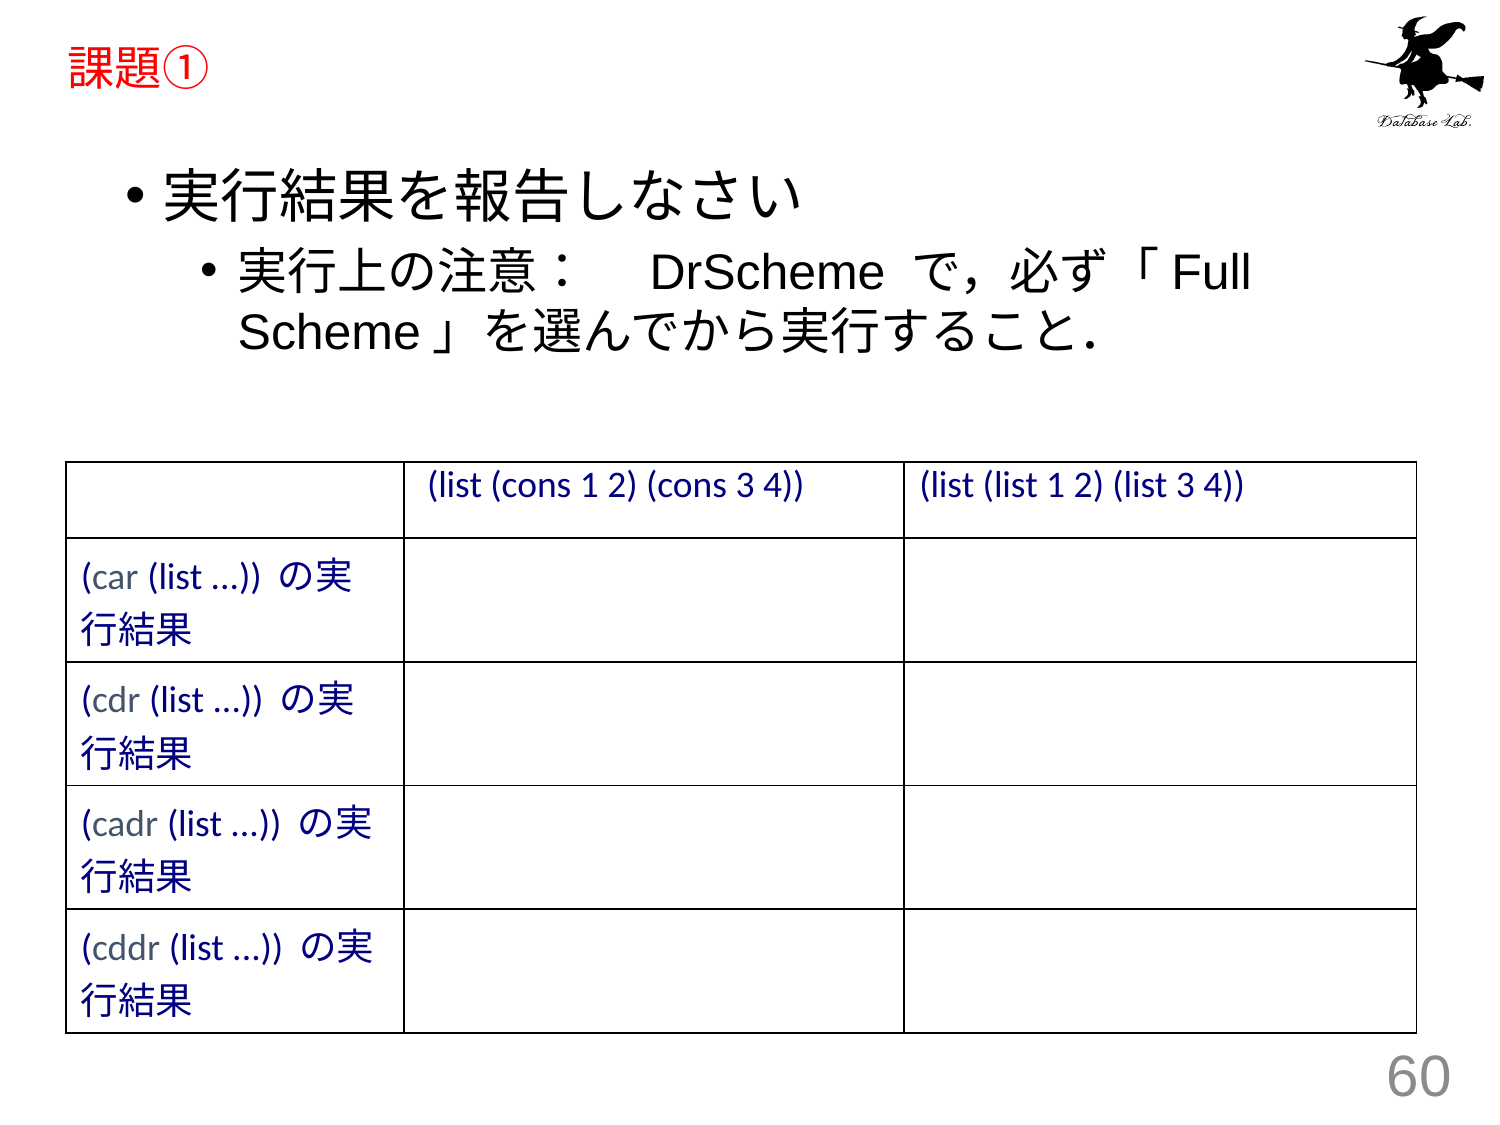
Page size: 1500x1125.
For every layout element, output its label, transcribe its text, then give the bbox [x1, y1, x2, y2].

table_header (list (cons 1 2) (cons 3 4)) [405, 463, 903, 537]
list 実行結果を報告しなさい 実行上の注意： DrScheme で，必ず「Full Scheme」を選んでから実行すること． [110, 151, 1386, 461]
table_header (list (list 1 2) (list 3 4)) [905, 463, 1416, 537]
table_cell (car (list ...)) の実行結果 [67, 539, 403, 661]
table_cell [405, 786, 903, 908]
table_cell [905, 786, 1416, 908]
table_cell [405, 663, 903, 785]
slide_number 60 [1129, 1042, 1467, 1103]
table_cell [905, 539, 1416, 661]
table_cell [905, 910, 1416, 1032]
picture [1362, 14, 1486, 130]
table_cell [405, 539, 903, 661]
title 課題① [52, 28, 1441, 106]
table_header [67, 463, 403, 537]
table_cell (cdr (list ...)) の実行結果 [67, 663, 403, 785]
table_cell (cddr (list ...)) の実行結果 [67, 910, 403, 1032]
table_cell (cadr (list ...)) の実行結果 [67, 786, 403, 908]
table_cell [905, 663, 1416, 785]
table_cell [405, 910, 903, 1032]
